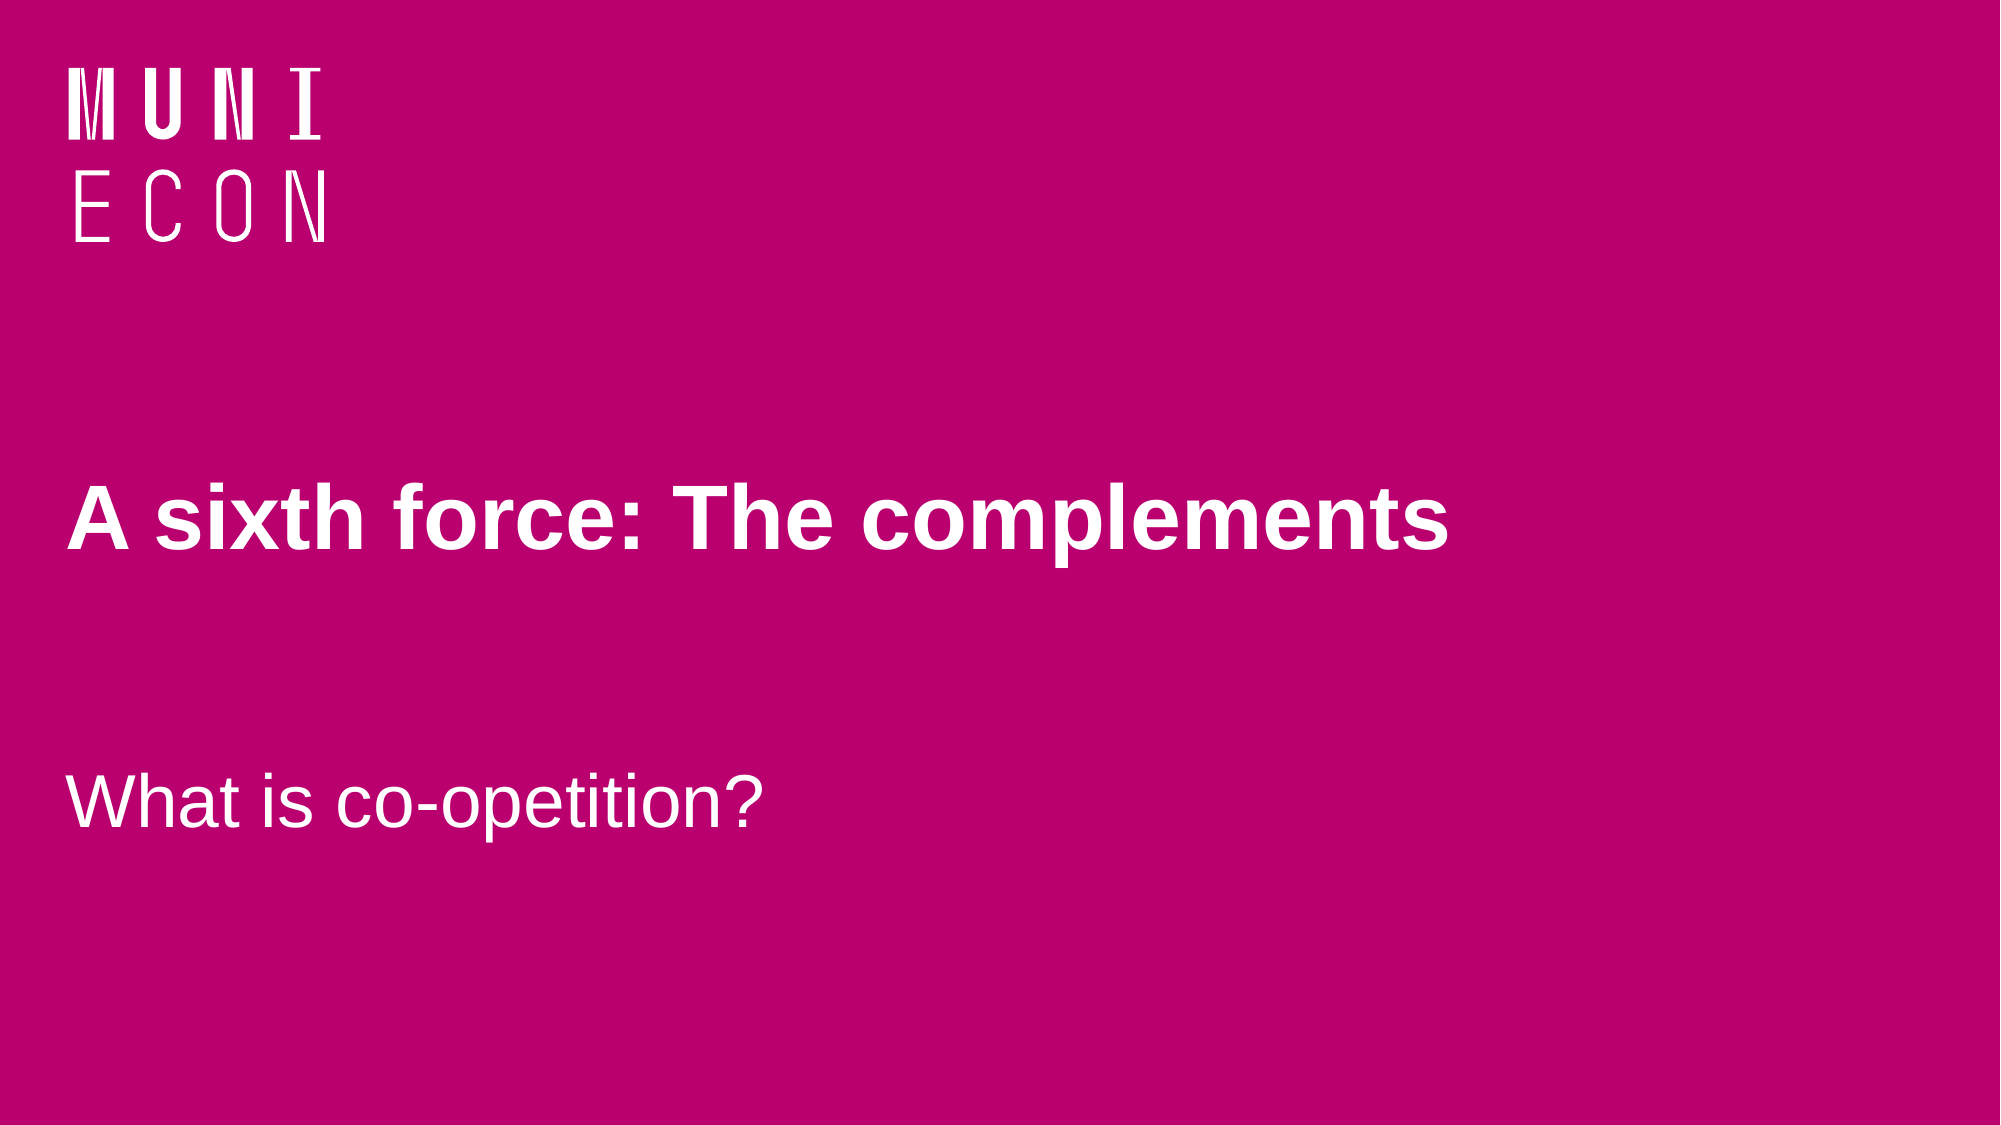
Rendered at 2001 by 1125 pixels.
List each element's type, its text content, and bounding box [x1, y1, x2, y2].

title A sixth force: The complements What is co-opetition? [65, 475, 1930, 668]
